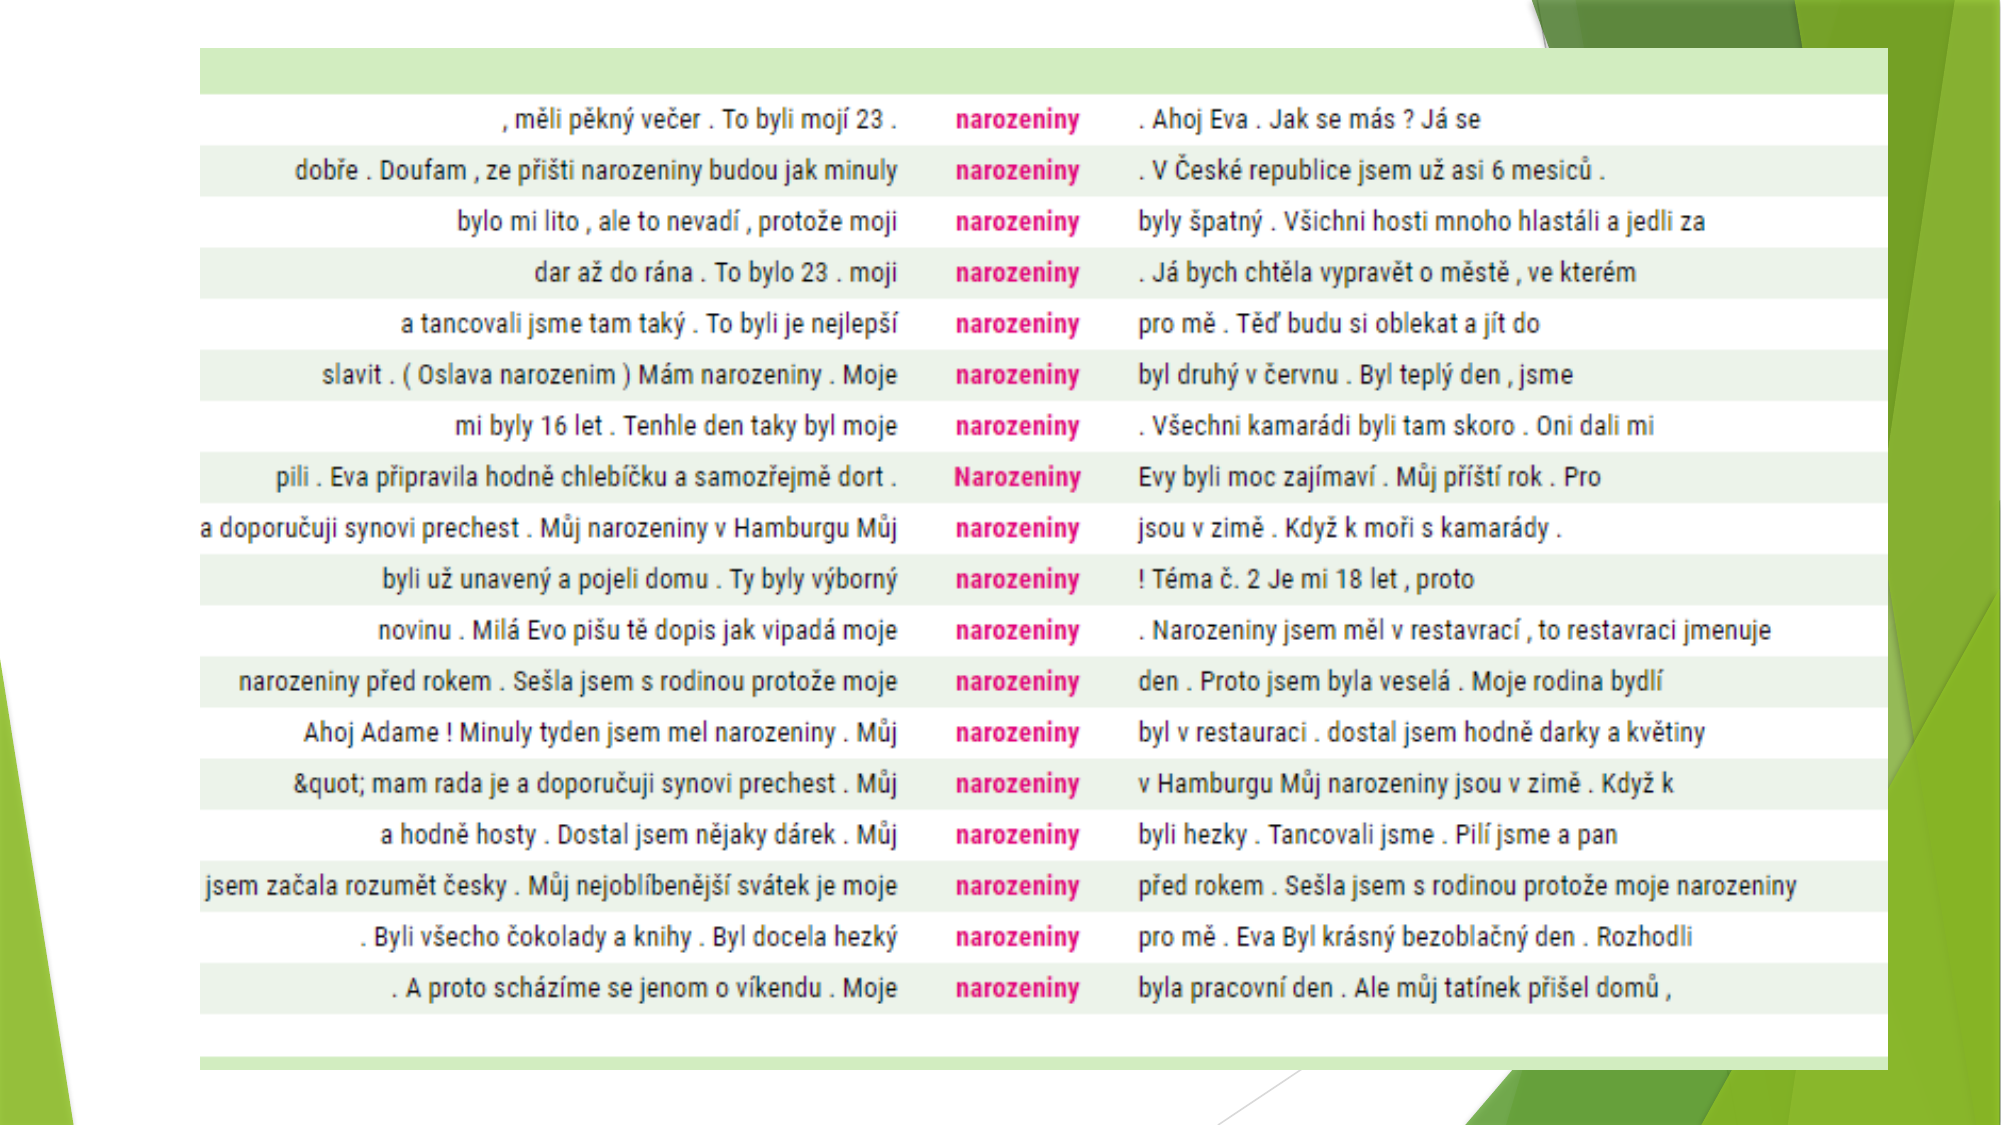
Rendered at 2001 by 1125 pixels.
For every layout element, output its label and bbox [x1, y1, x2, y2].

list [199, 47, 1888, 1071]
